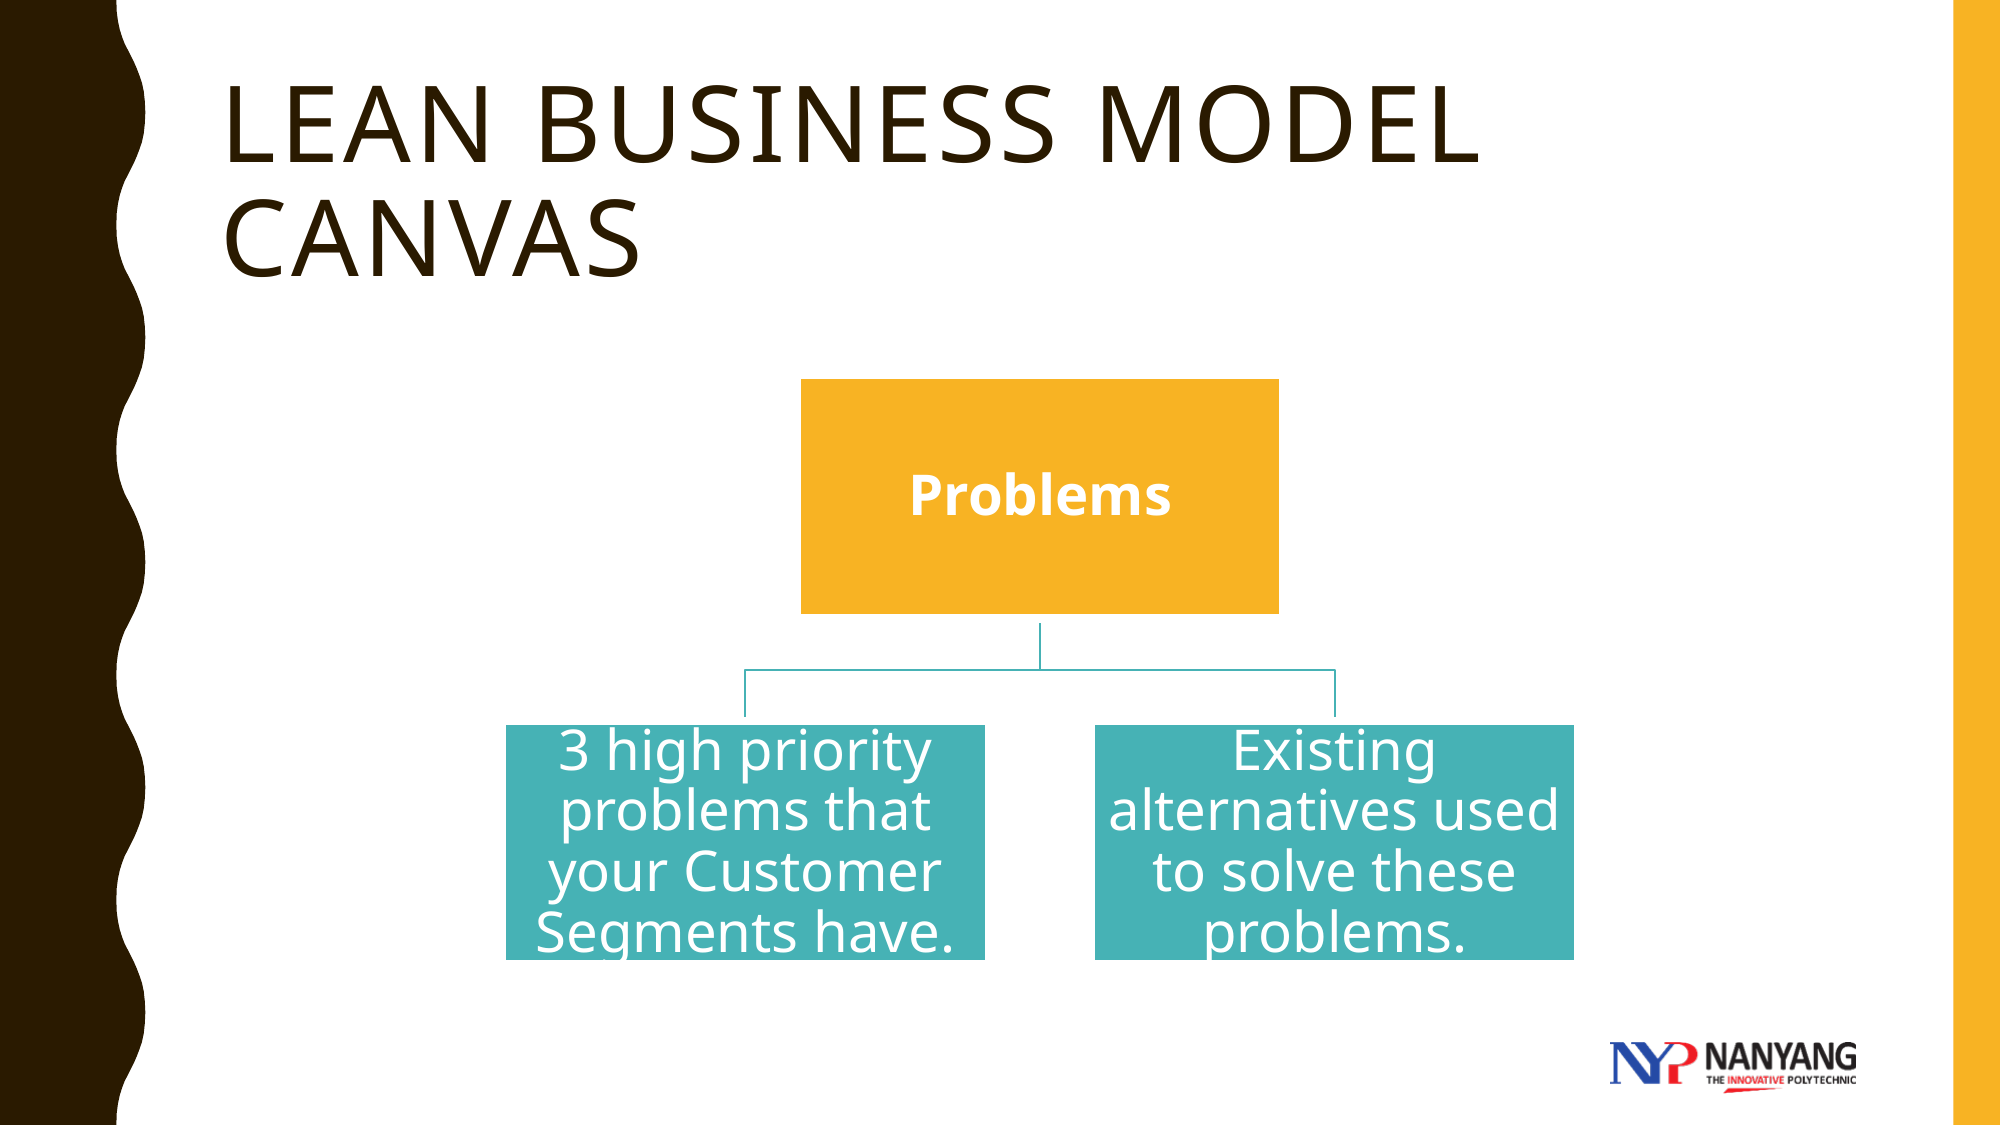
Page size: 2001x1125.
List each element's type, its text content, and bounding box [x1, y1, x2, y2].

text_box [205, 374, 1875, 965]
title Lean Business model canvas [205, 62, 1875, 308]
picture [1610, 1042, 1856, 1094]
